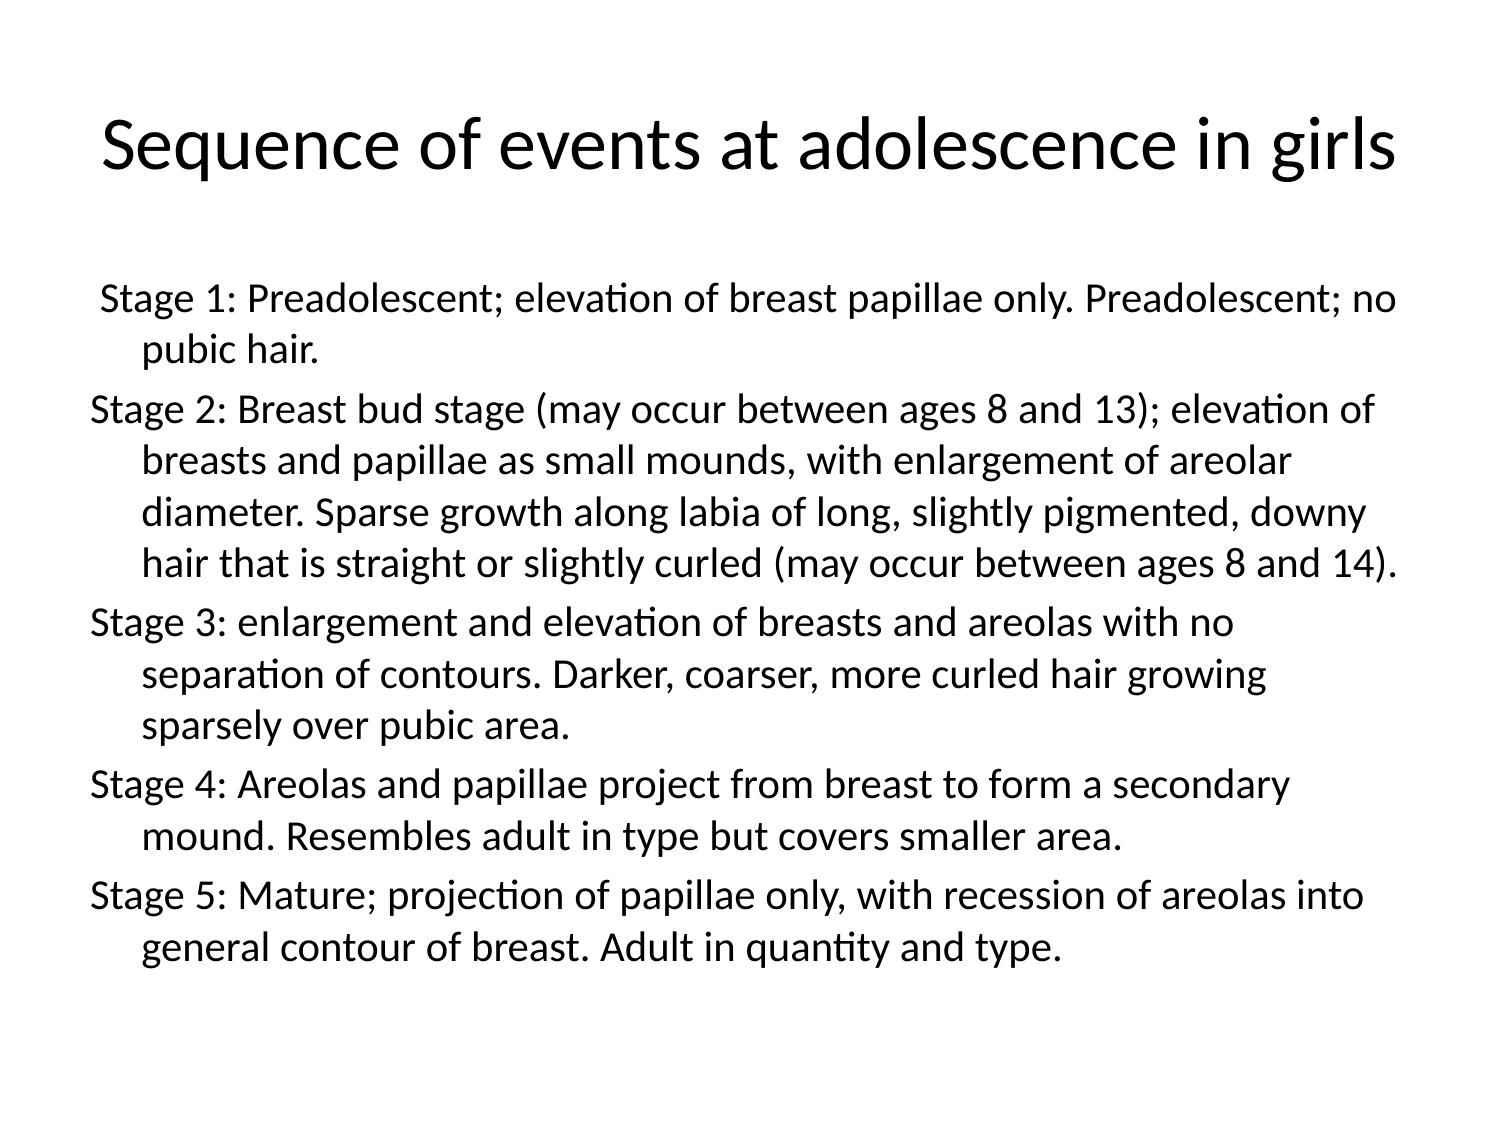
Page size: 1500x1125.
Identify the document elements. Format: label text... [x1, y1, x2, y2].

title Sequence of events at adolescence in girls [75, 45, 1425, 233]
list Stage 1: Preadolescent; elevation of breast papillae only. Preadolescent; no pubic hair. Stage 2: Breast bud stage (may occur between ages 8 and 13); elevation of breasts and papillae as small mounds, with enlargement of areolar diameter. Sparse growth along labia of long, slightly pigmented, downy hair that is straight or slightly curled (may occur between ages 8 and 14). Stage 3: enlargement and elevation of breasts and areolas with no separation of contours. Darker, coarser, more curled hair growing sparsely over pubic area. Stage 4: Areolas and papillae project from breast to form a secondary mound. Resembles adult in type but covers smaller area. Stage 5: Mature; projection of papillae only, with recession of areolas into general contour of breast. Adult in quantity and type. [75, 262, 1425, 1005]
